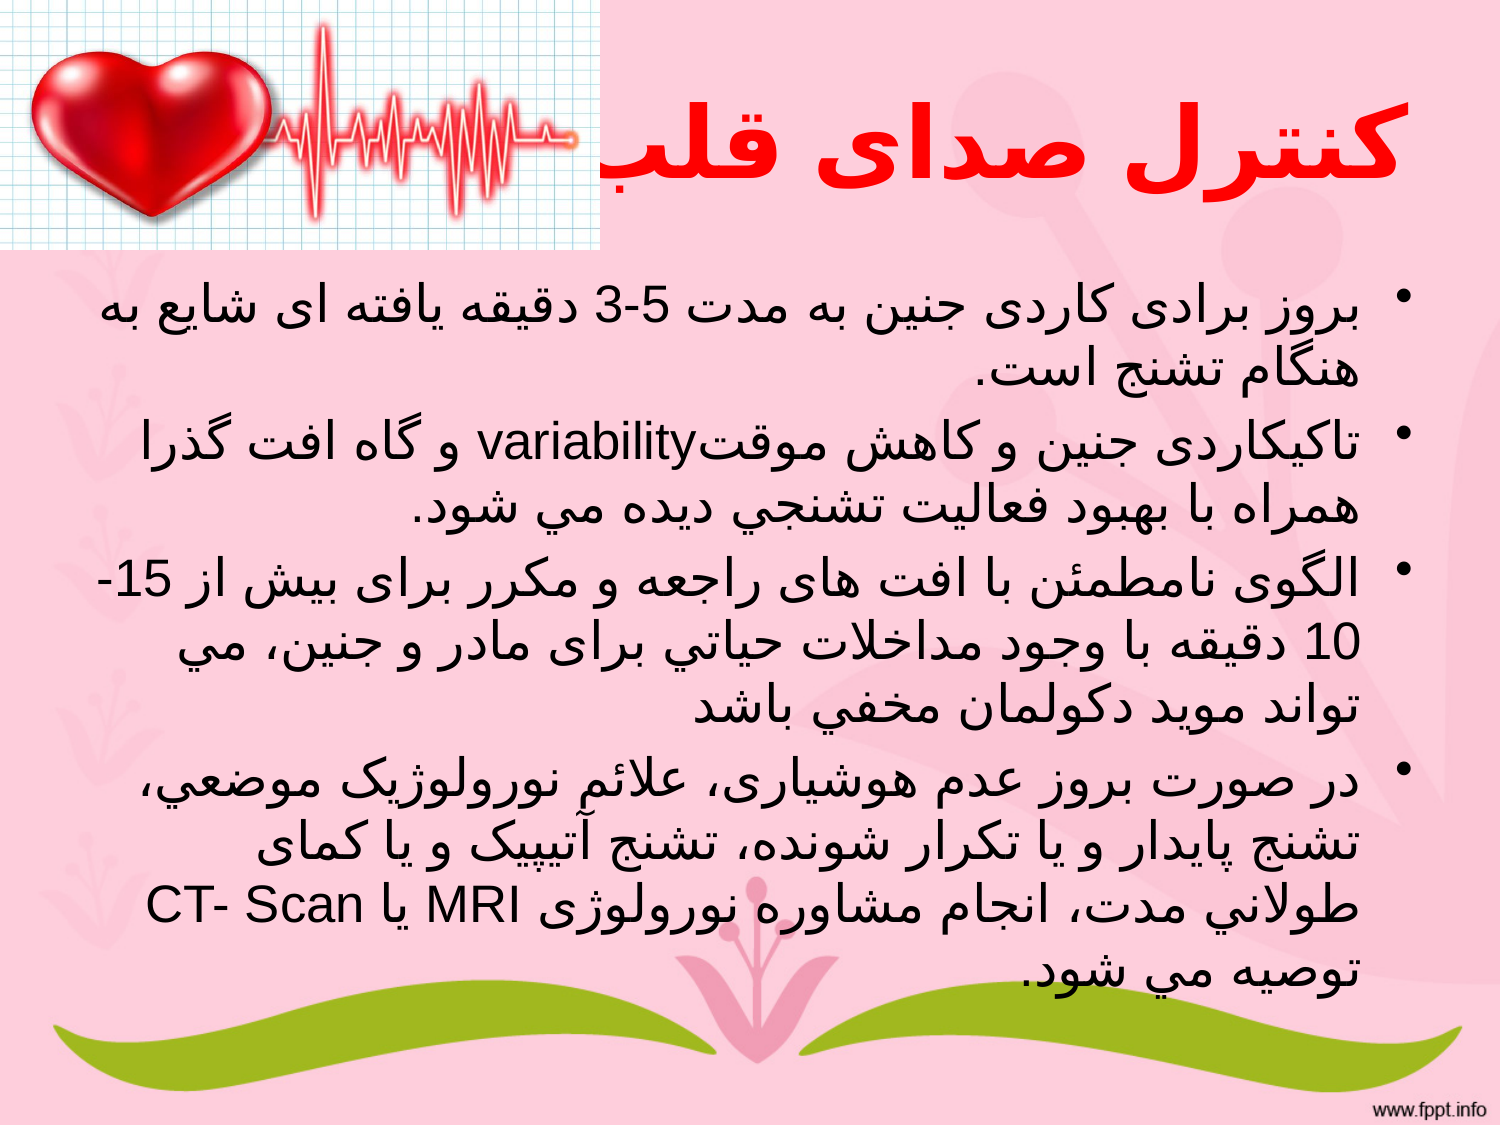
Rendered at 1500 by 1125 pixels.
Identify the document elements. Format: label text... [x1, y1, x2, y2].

list بروز برادی كاردی جنين به مدت 5-3 دقيقه یافته ای شایع به هنگام تشنج است. تاكيکاردی جنين و كاهش موقتvariability و گاه افت گذرا همراه با بهبود فعاليت تشنجي دیده مي شود. الگوی نامطمئن با افت های راجعه و مکرر برای بيش از 15-10 دقيقه با وجود مداخلات حياتي برای مادر و جنين، مي تواند موید دكولمان مخفي باشد در صورت بروز عدم هوشياری، علائم نورولوژیک موضعي، تشنج پایدار و یا تکرار شونده، تشنج آتيپيک و یا كمای طولاني مدت، انجام مشاوره نورولوژی MRI یا CT- Scan توصيه مي شود. [74, 262, 1426, 1006]
picture [0, 0, 1500, 1125]
title كنترل صدای قلب جنين [604, 44, 1426, 233]
